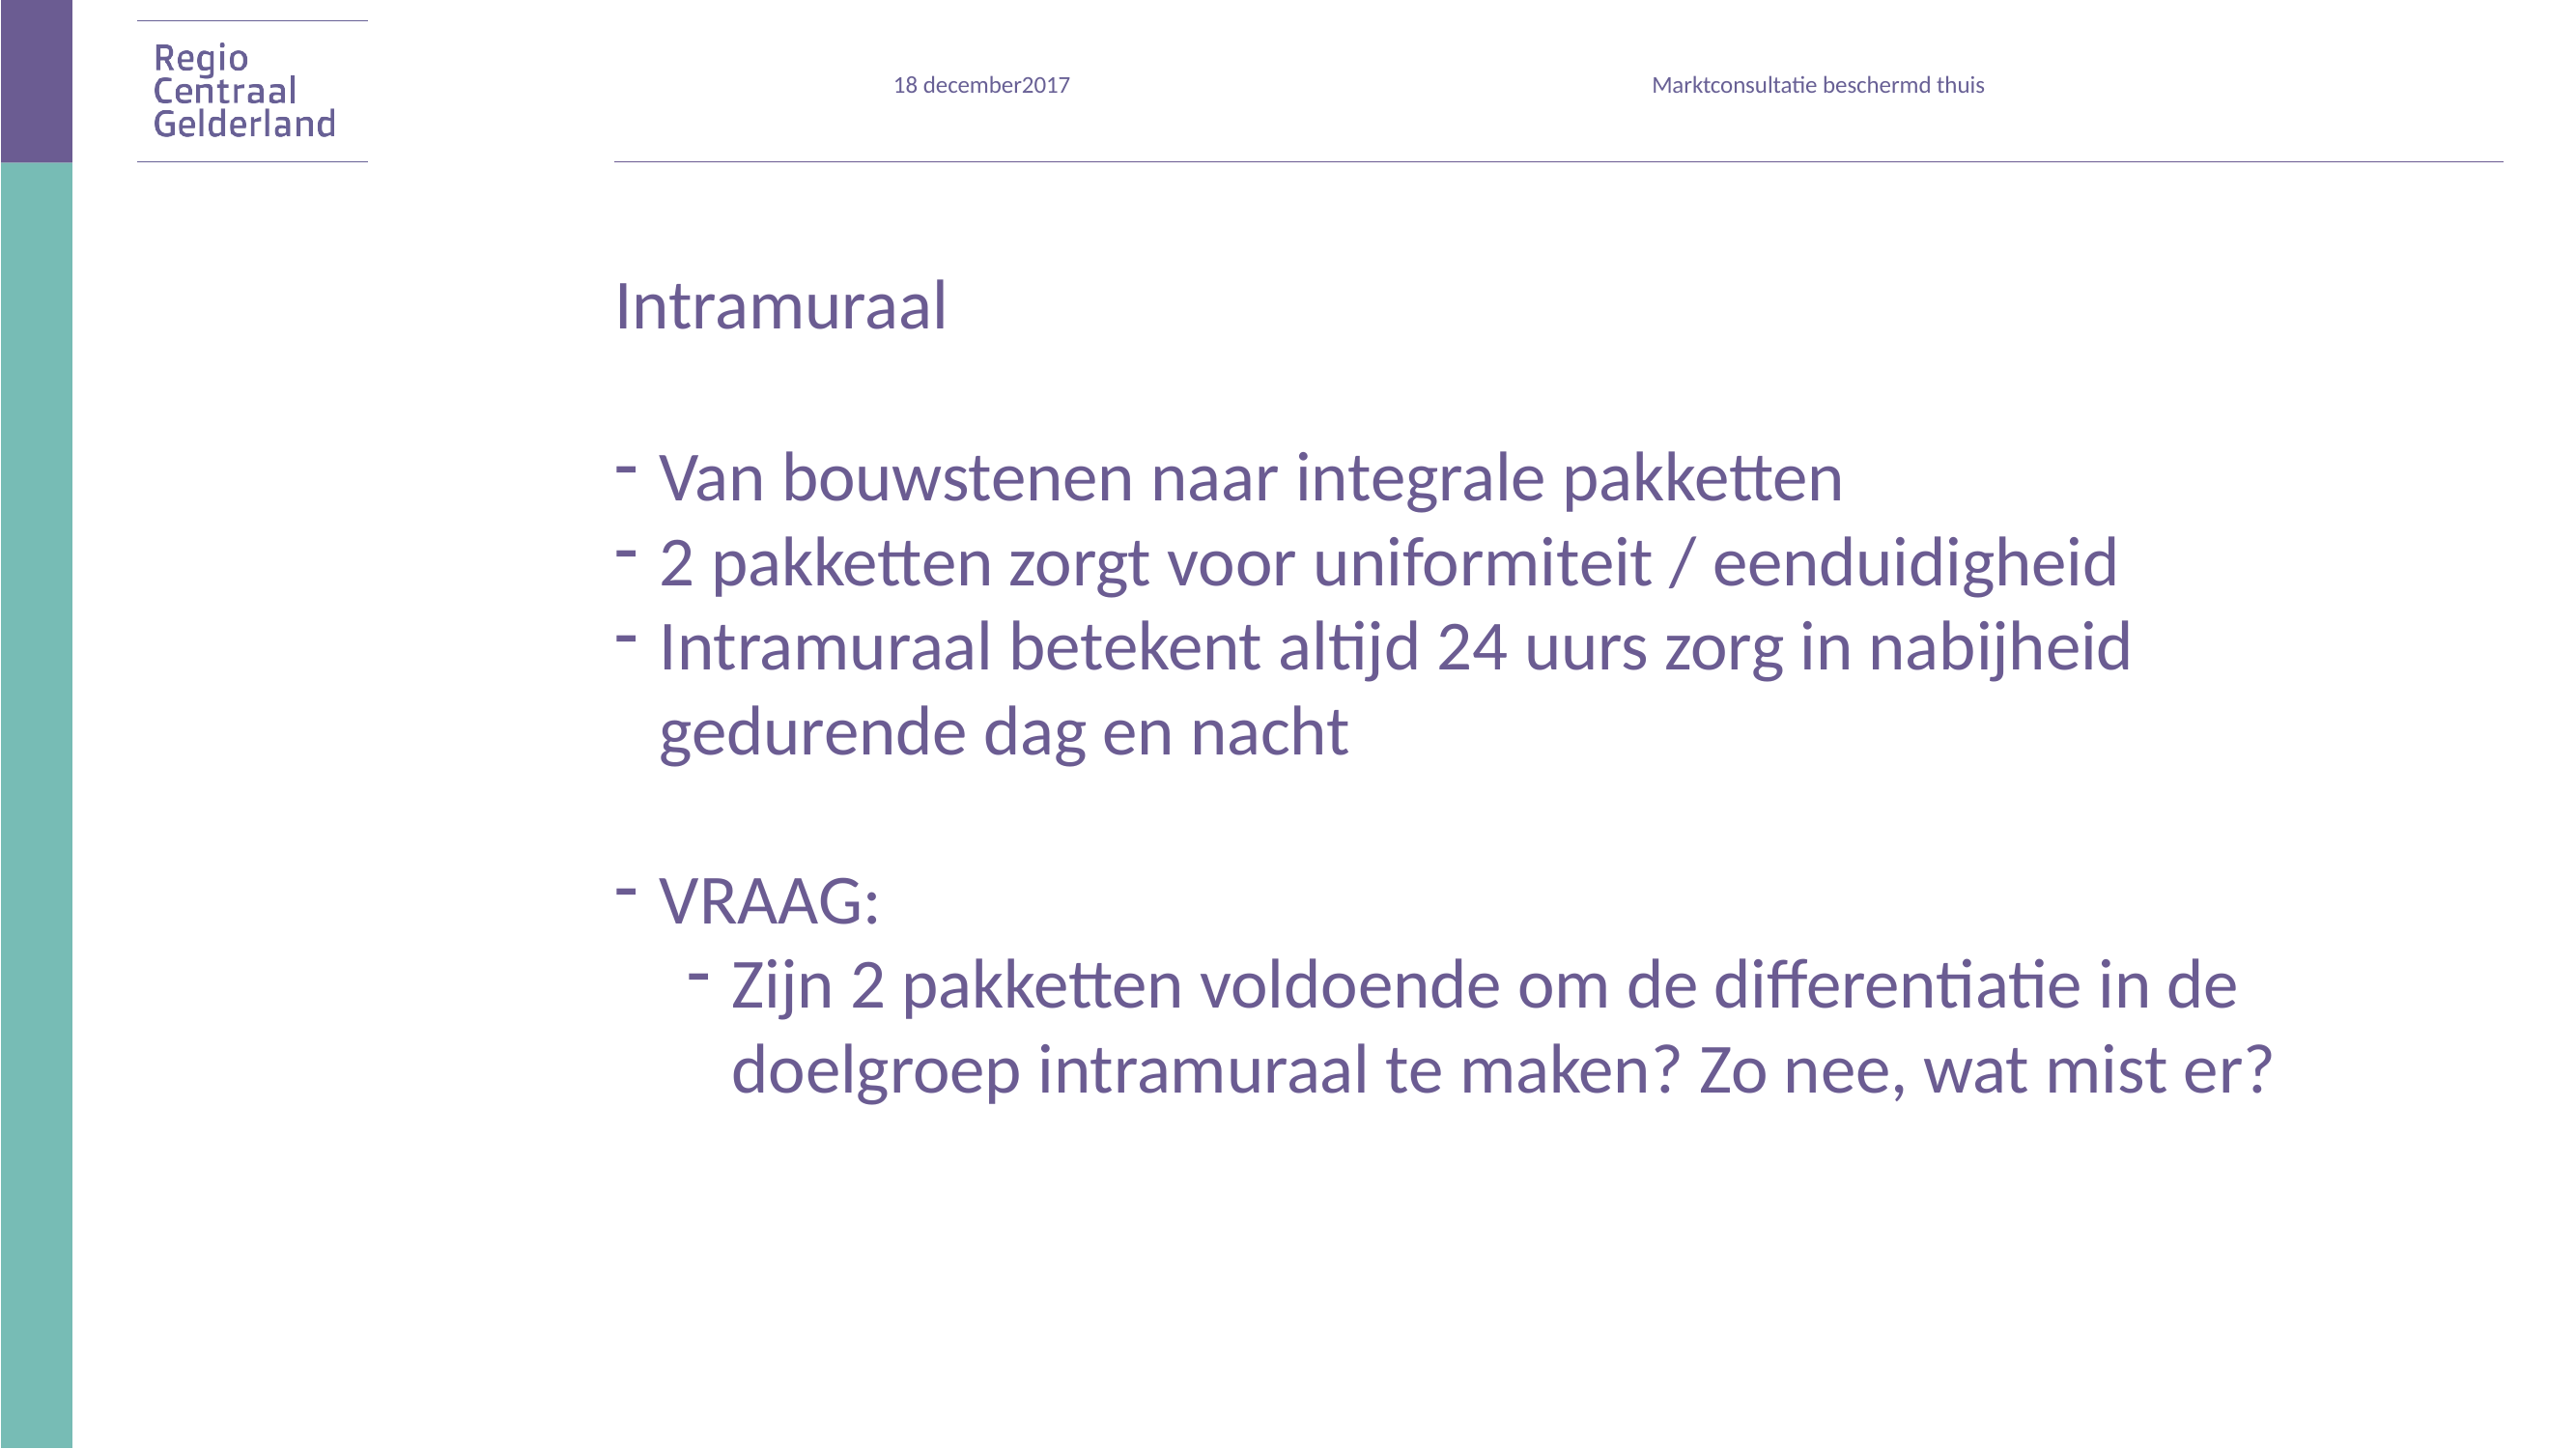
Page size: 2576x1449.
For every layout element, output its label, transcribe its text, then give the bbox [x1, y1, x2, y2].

picture [155, 43, 334, 138]
text_box Marktconsultatie beschermd thuis [1650, 67, 2024, 99]
text_box 18 december2017 [891, 67, 1119, 99]
text_box Intramuraal Van bouwstenen naar integrale pakketten 2 pakketten zorgt voor uniformiteit / eenduidigheid Intramuraal betekent altijd 24 uurs zorg in nabijheid gedurende dag en nacht VRAAG: Zijn 2 pakketten voldoende om de differentiatie in de doelgroep intramuraal te maken? Zo nee, wat mist er? [612, 256, 2387, 1108]
